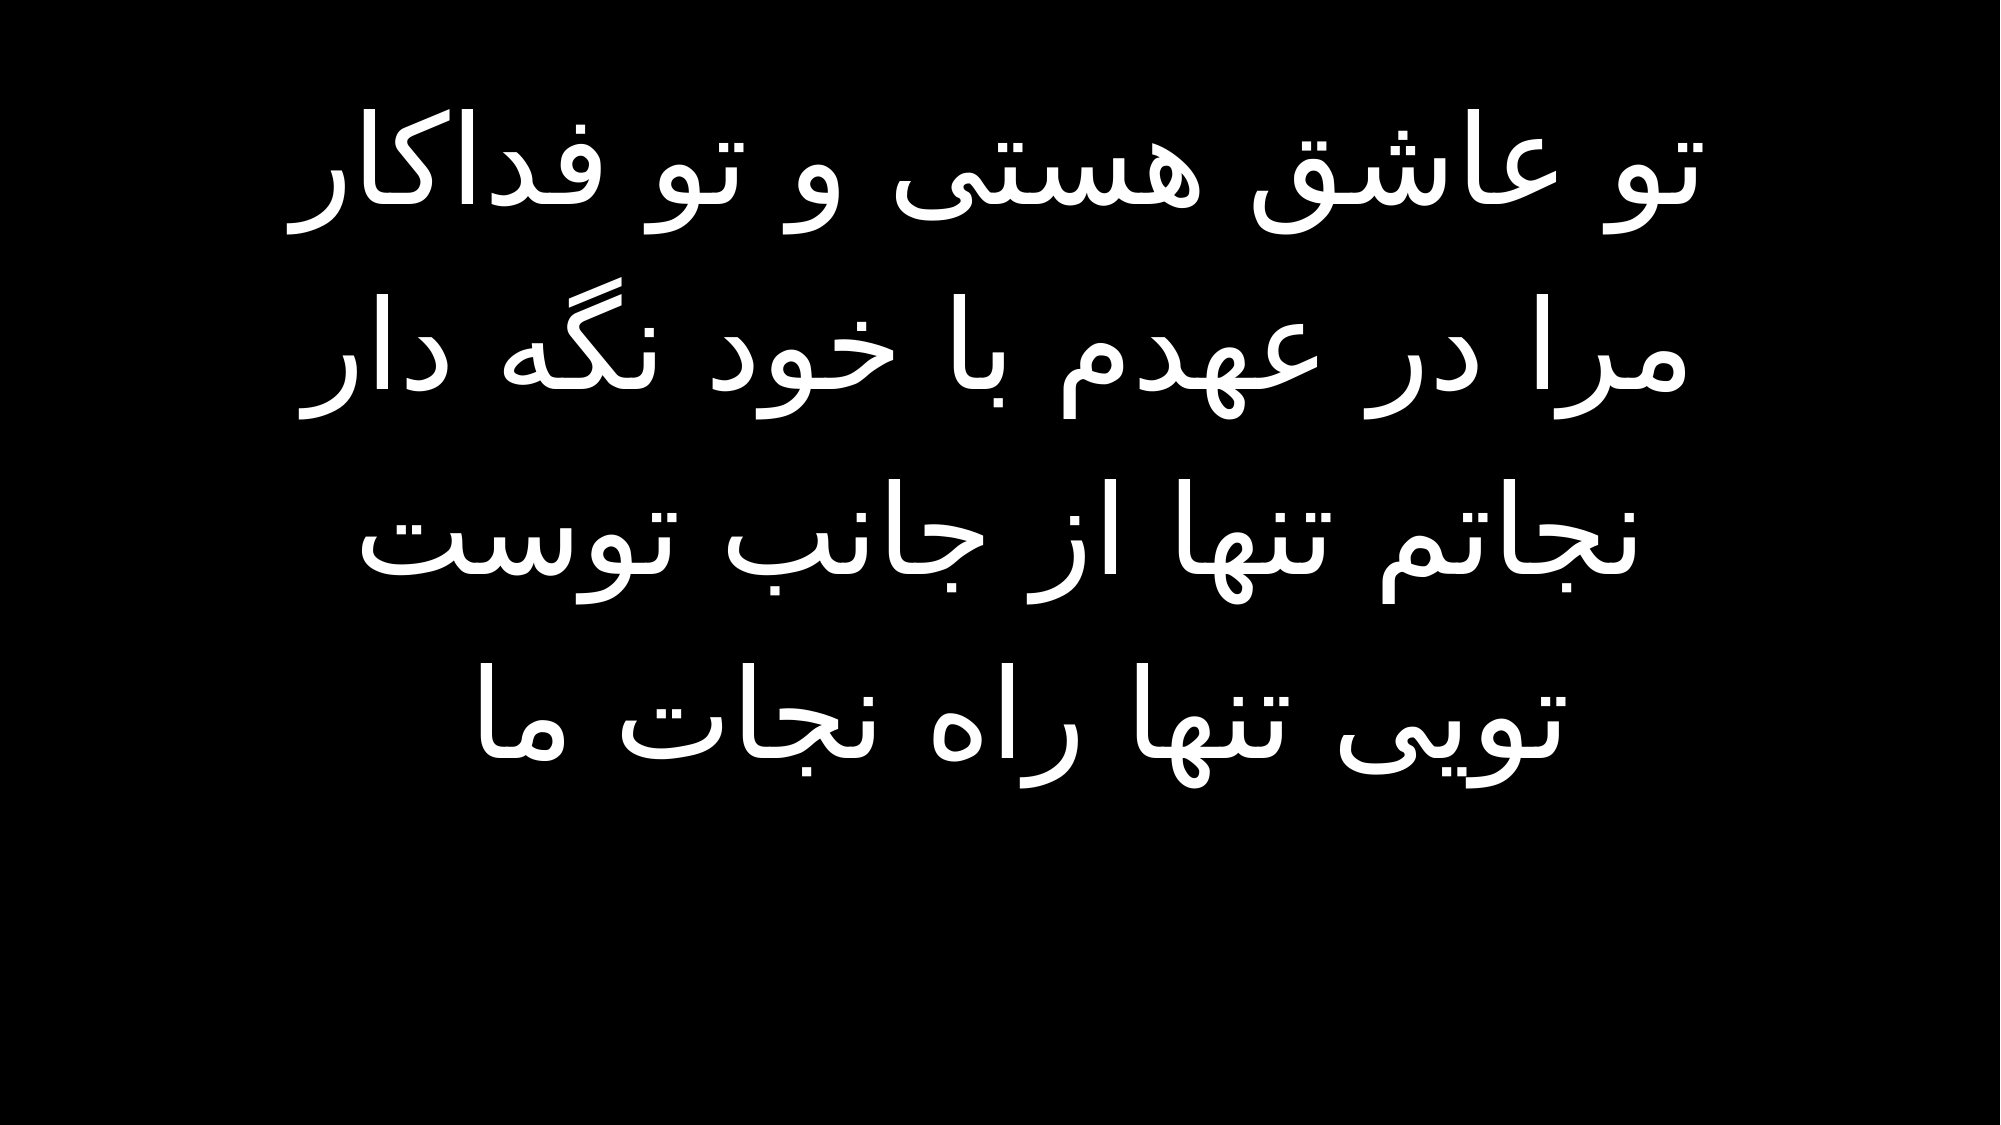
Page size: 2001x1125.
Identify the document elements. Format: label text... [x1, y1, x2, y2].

text_box تو عاشق هستی و تو فداکار مرا در عهدم با خود نگه دار نجاتم تنها از جانب توست تویی تنها راه نجات ما [13, 11, 1989, 792]
